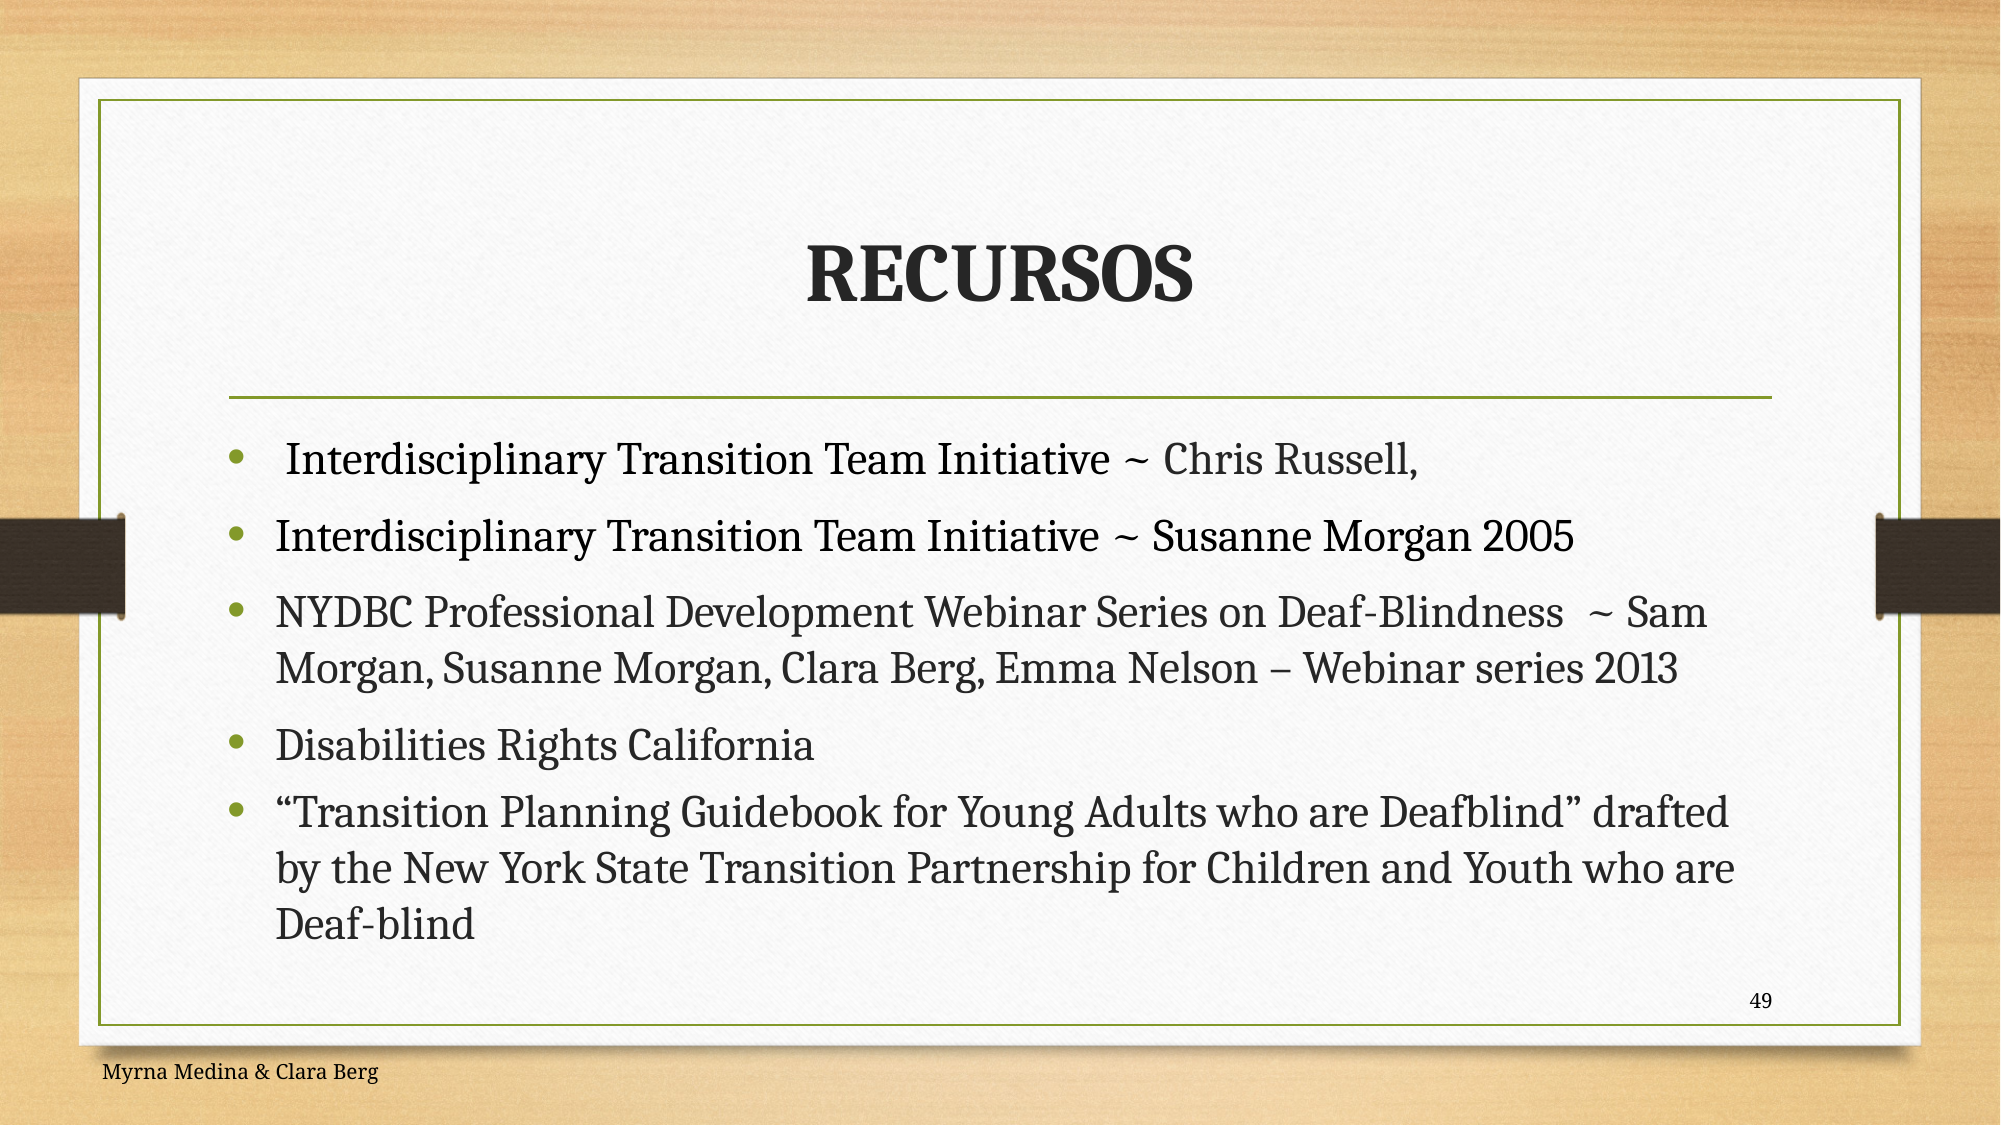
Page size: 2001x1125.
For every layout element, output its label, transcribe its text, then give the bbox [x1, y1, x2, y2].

list Interdisciplinary Transition Team Initiative ~ Chris Russell, Interdisciplinary Transition Team Initiative ~ Susanne Morgan 2005 NYDBC Professional Development Webinar Series on Deaf-Blindness ~ Sam Morgan, Susanne Morgan, Clara Berg, Emma Nelson – Webinar series 2013 Disabilities Rights California “Transition Planning Guidebook for Young Adults who are Deafblind” drafted by the New York State Transition Partnership for Children and Youth who are Deaf-blind [213, 420, 1768, 964]
footer Myrna Medina & Clara Berg [87, 1047, 212, 1094]
picture [0, 0, 2001, 1125]
title RECURSOS [212, 161, 1788, 375]
slide_number 49 [1698, 979, 1788, 1025]
text_box [212, 1046, 1768, 1121]
